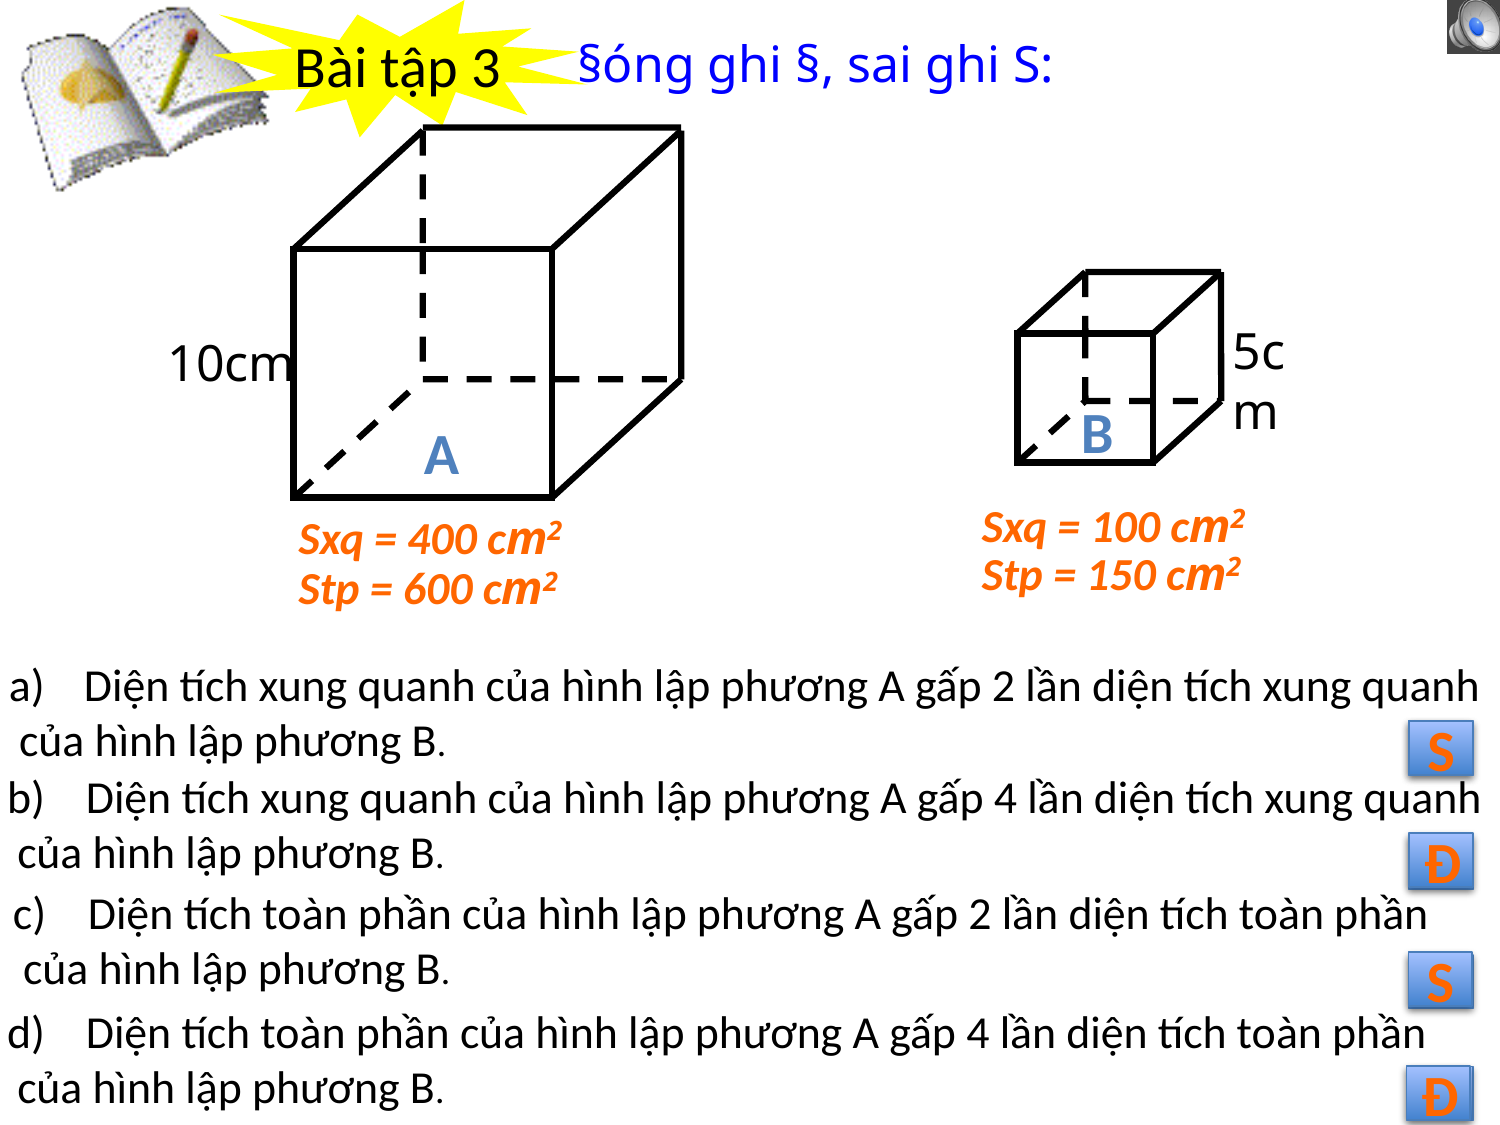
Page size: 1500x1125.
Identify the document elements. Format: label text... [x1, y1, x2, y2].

text_box §óng ghi §, sai ghi S: [562, 24, 1263, 100]
text_box S [1408, 951, 1473, 1007]
text_box Sxq = 400 cm2 [283, 500, 619, 551]
text_box 5cm [1226, 312, 1343, 448]
text_box Diện tích toàn phần của hình lập phương A gấp 2 lần diện tích toàn phần của hình lập phương B. [0, 876, 1500, 995]
text_box Stp = 150 cm2 [967, 536, 1302, 607]
text_box 10cm [153, 324, 288, 400]
text_box Đ [1408, 832, 1474, 888]
picture [1445, 0, 1500, 56]
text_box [1017, 271, 1222, 463]
text_box Bài tập 3 [291, 0, 562, 125]
picture [12, 0, 288, 201]
text_box Sxq = 100 cm2 [967, 489, 1263, 536]
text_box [293, 127, 682, 498]
text_box Diện tích xung quanh của hình lập phương A gấp 2 lần diện tích xung quanh của hình lập phương B. [0, 648, 1500, 760]
text_box S [1408, 720, 1474, 776]
text_box B [1066, 387, 1287, 473]
text_box d) Diện tích toàn phần của hình lập phương A gấp 4 lần diện tích toàn phần của hình lập phương B. [0, 995, 1500, 1121]
text_box Stp = 600 cm2 [283, 551, 619, 622]
text_box Đ [1406, 1065, 1471, 1121]
text_box b) Diện tích xung quanh của hình lập phương A gấp 4 lần diện tích xung quanh của hình lập phương B. [0, 760, 1500, 876]
